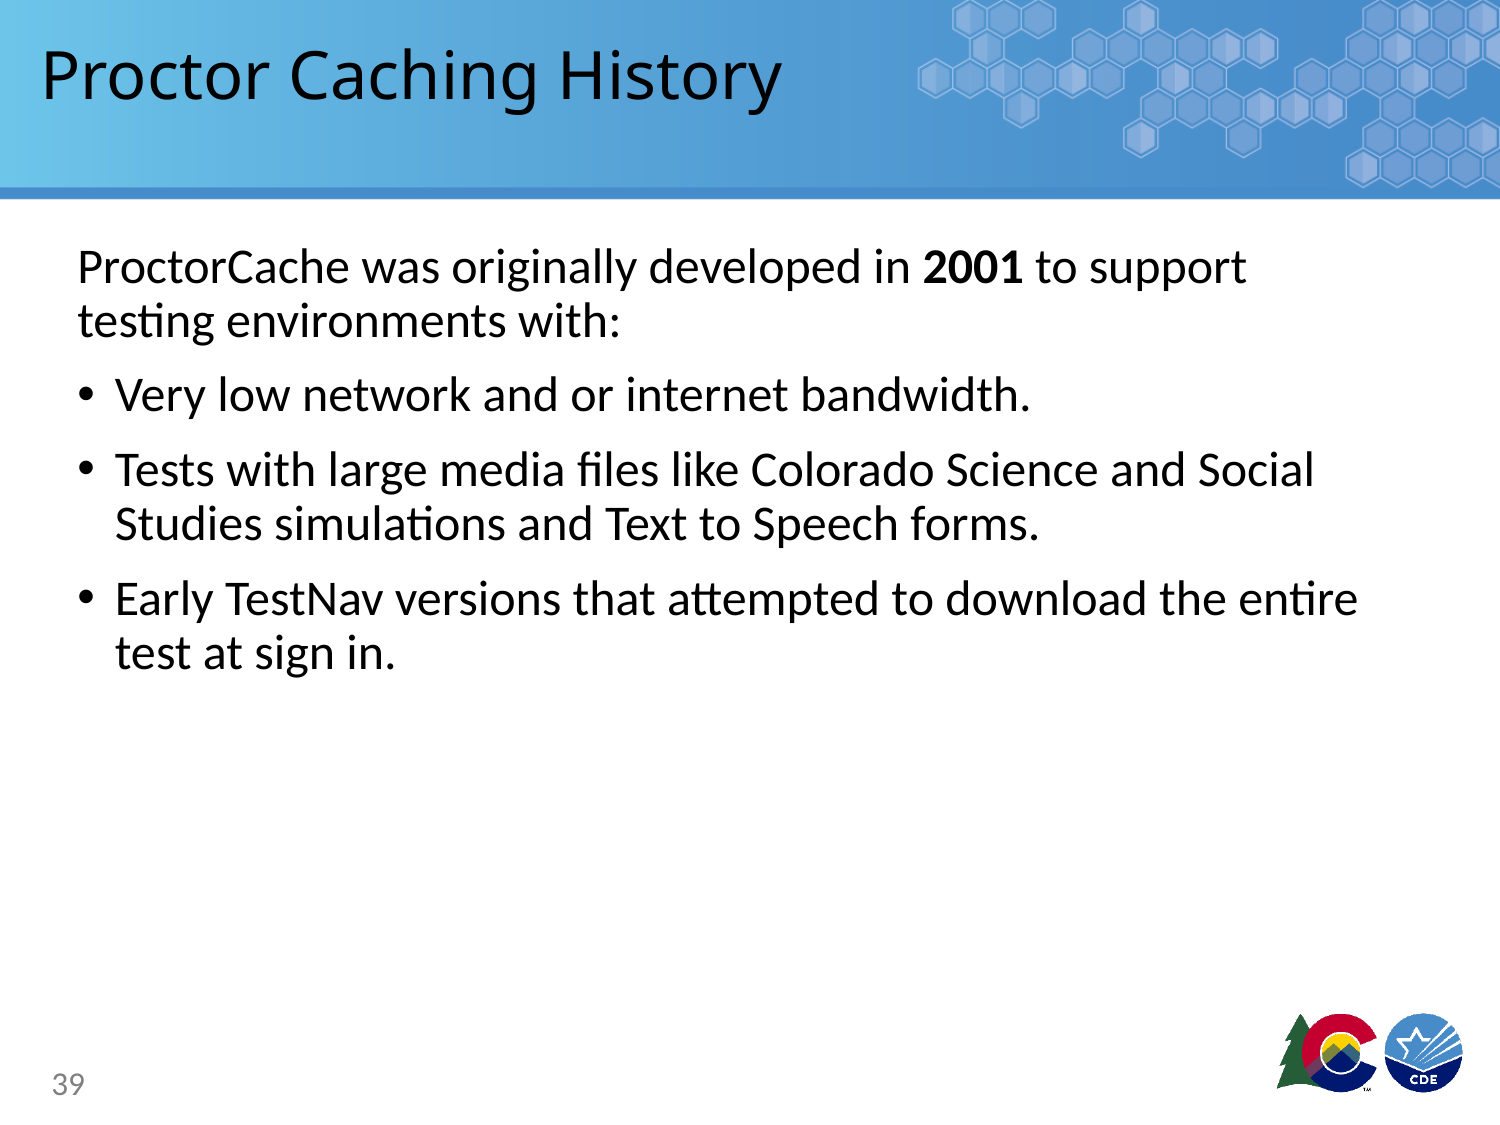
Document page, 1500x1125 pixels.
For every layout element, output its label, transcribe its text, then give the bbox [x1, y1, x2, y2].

title Proctor Caching History [40, 41, 1038, 166]
picture [1275, 1012, 1463, 1093]
picture [0, 0, 1500, 200]
list ProctorCache was originally developed in 2001 to support testing environments with: Very low network and or internet bandwidth. Tests with large media files like Colorado Science and Social Studies simulations and Text to Speech forms. Early TestNav versions that attempted to download the entire test at sign in. [77, 239, 1385, 1002]
slide_number 39 [36, 1054, 375, 1115]
